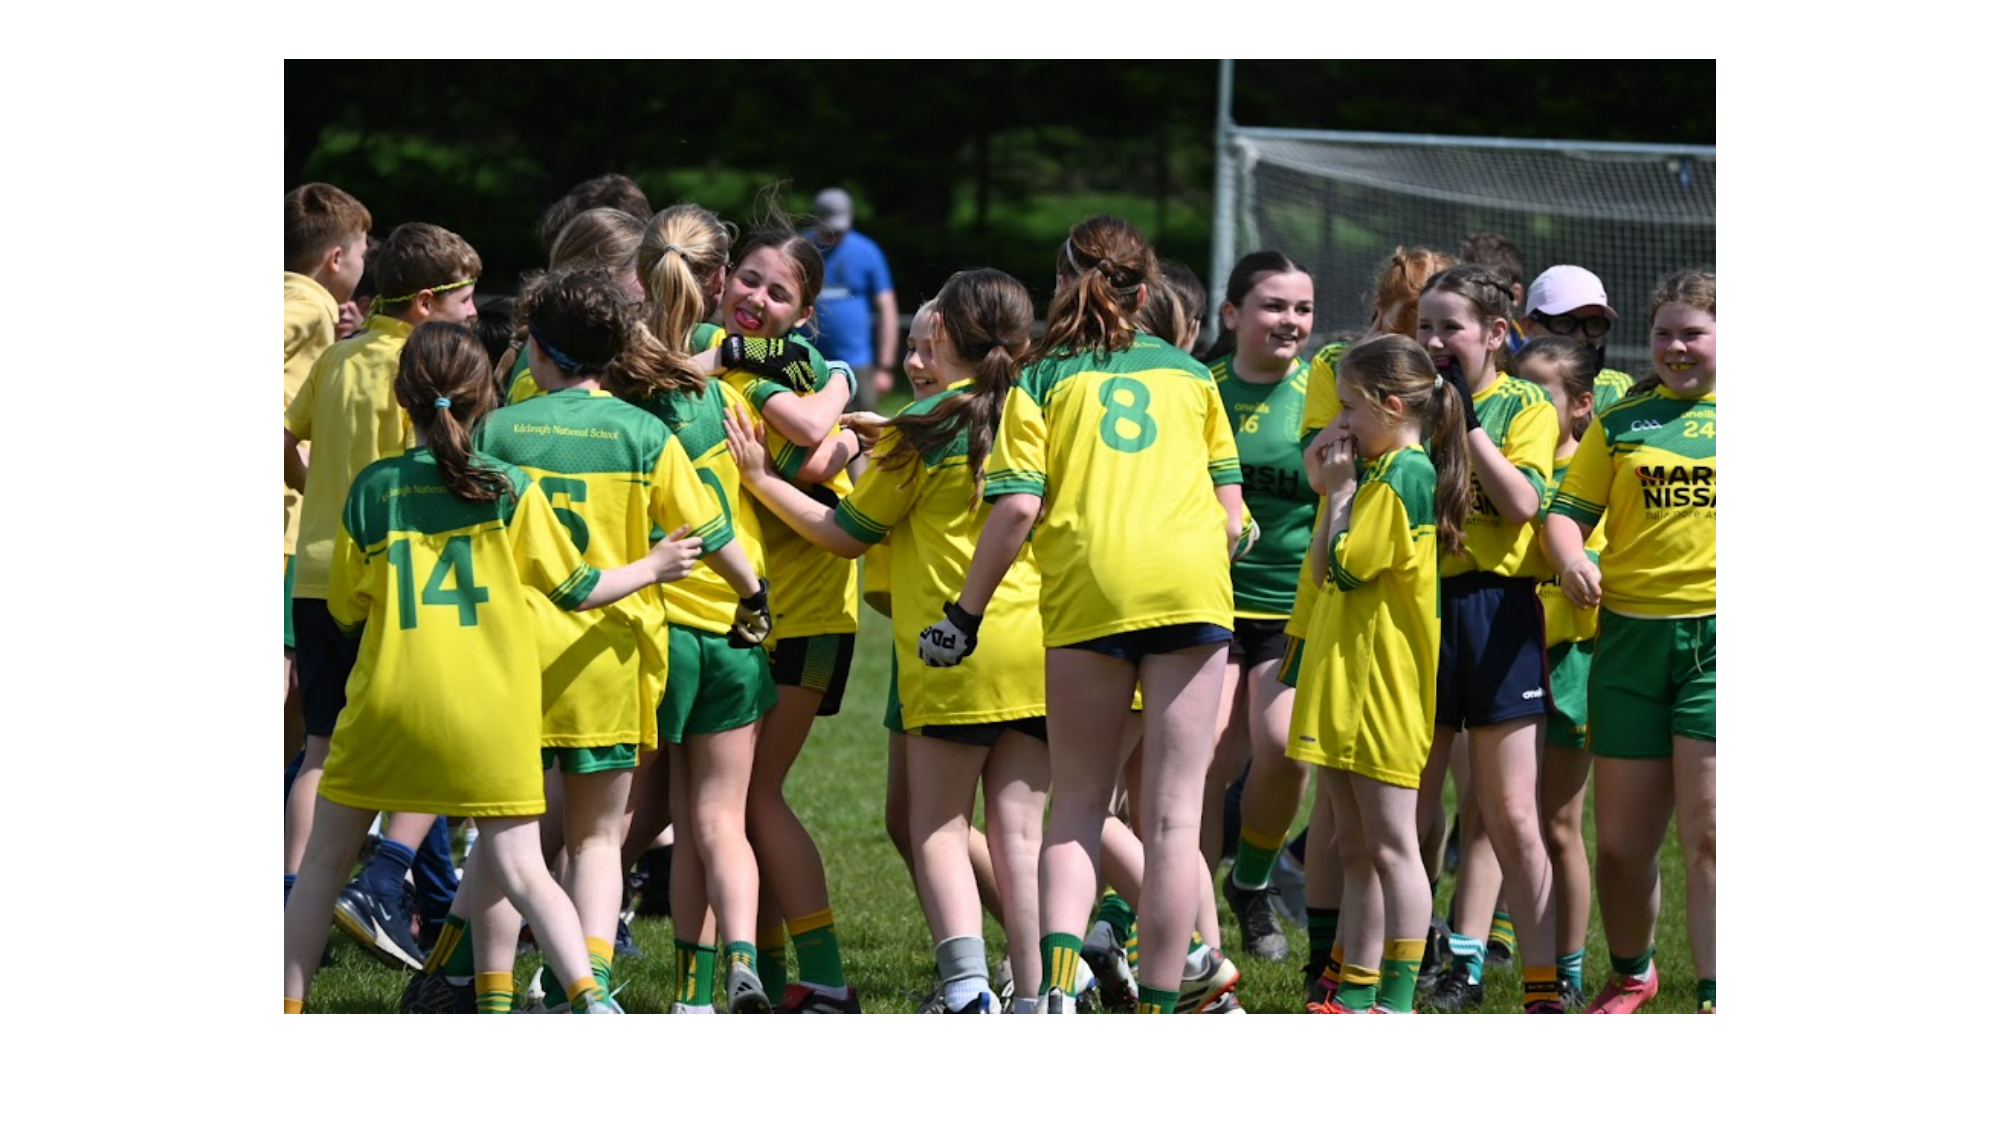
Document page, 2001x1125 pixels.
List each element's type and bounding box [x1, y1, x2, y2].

list [284, 59, 1716, 1014]
